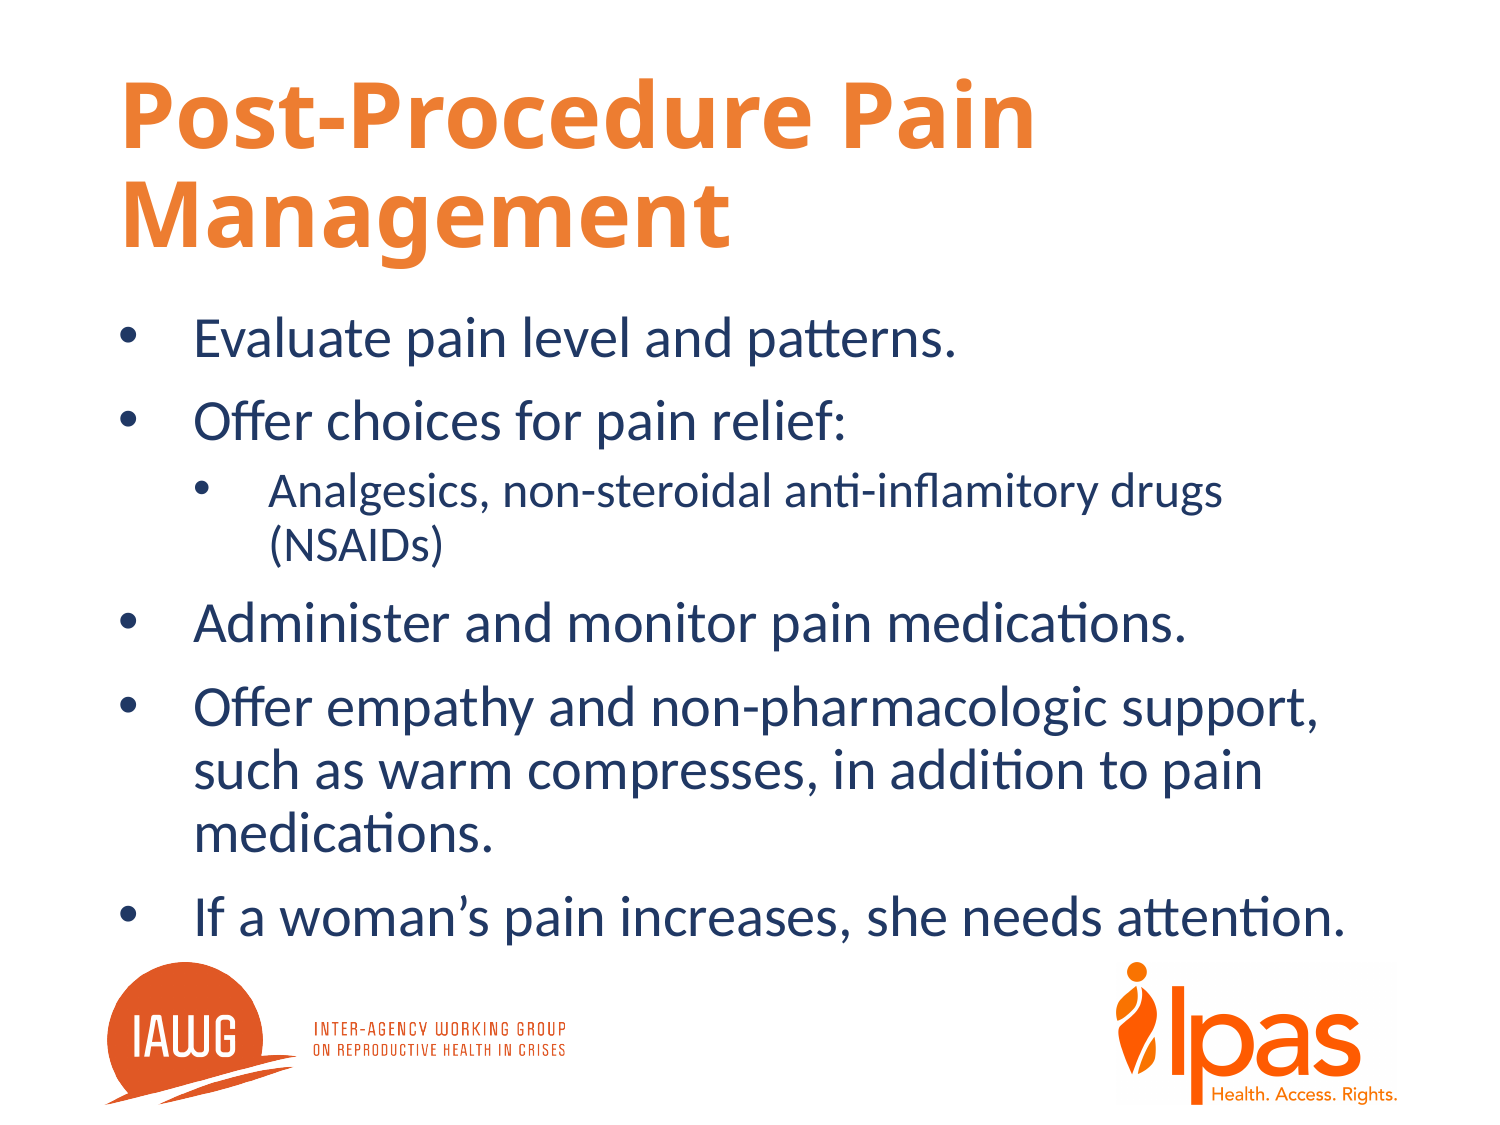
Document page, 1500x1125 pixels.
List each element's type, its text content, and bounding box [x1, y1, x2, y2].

picture [1116, 1014, 1397, 1105]
list Evaluate pain level and patterns. Offer choices for pain relief: Analgesics, non-steroidal anti-inflamitory drugs (NSAIDs) Administer and monitor pain medications. Offer empathy and non-pharmacologic support, such as warm compresses, in addition to pain medications. If a woman’s pain increases, she needs attention. [103, 299, 1397, 1014]
title Post-Procedure Pain Management [103, 59, 1479, 278]
picture [104, 1014, 565, 1105]
